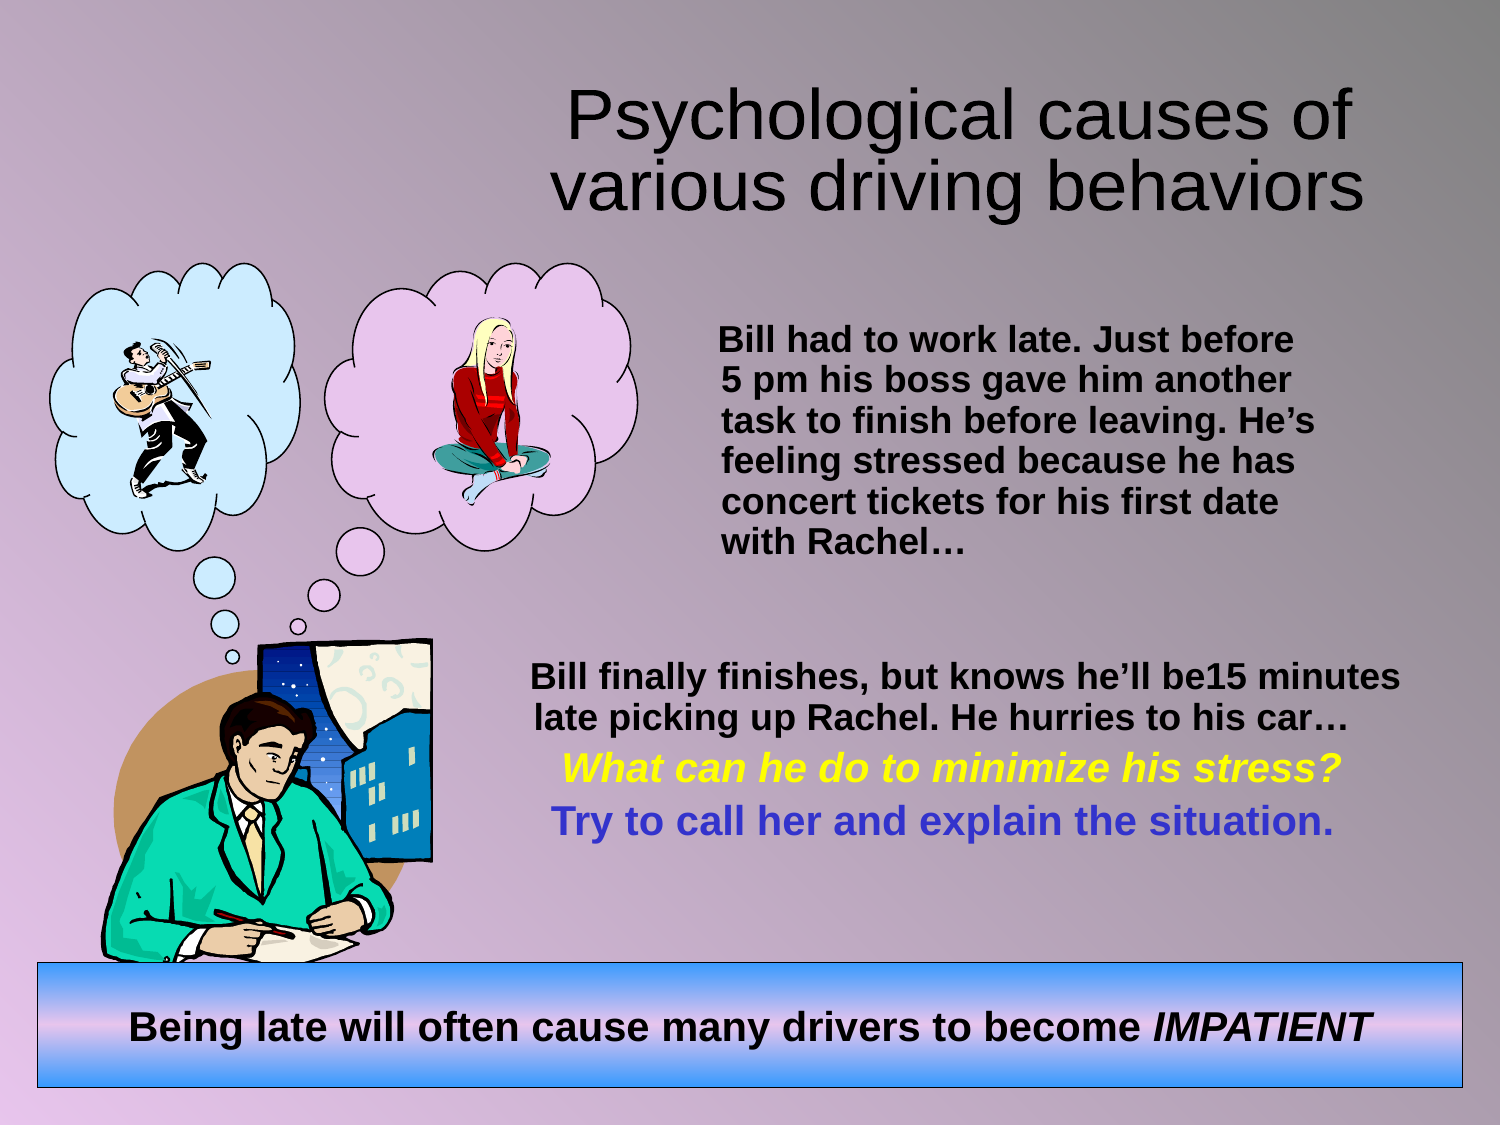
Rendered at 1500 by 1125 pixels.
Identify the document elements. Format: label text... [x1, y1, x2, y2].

picture [112, 337, 214, 501]
text_box [211, 610, 239, 635]
list Bill had to work late. Just before 5 pm his boss gave him another task to finish before leaving. He’s feeling stressed because he has concert tickets for his first date with Rachel… [650, 312, 1363, 600]
text_box Being late will often cause many drivers to become IMPATIENT [37, 962, 1463, 1088]
text_box Bill finally finishes, but knows he’ll be15 minutes late picking up Rachel. He hurries to his car… What can he do to minimize his stress? Try to call her and explain the situation. [462, 650, 1450, 900]
picture [424, 312, 561, 511]
text_box [336, 527, 385, 576]
text_box [290, 618, 307, 635]
text_box [193, 557, 236, 599]
text_box [324, 263, 638, 551]
picture [99, 637, 433, 969]
text_box [49, 263, 301, 551]
text_box [308, 579, 341, 612]
